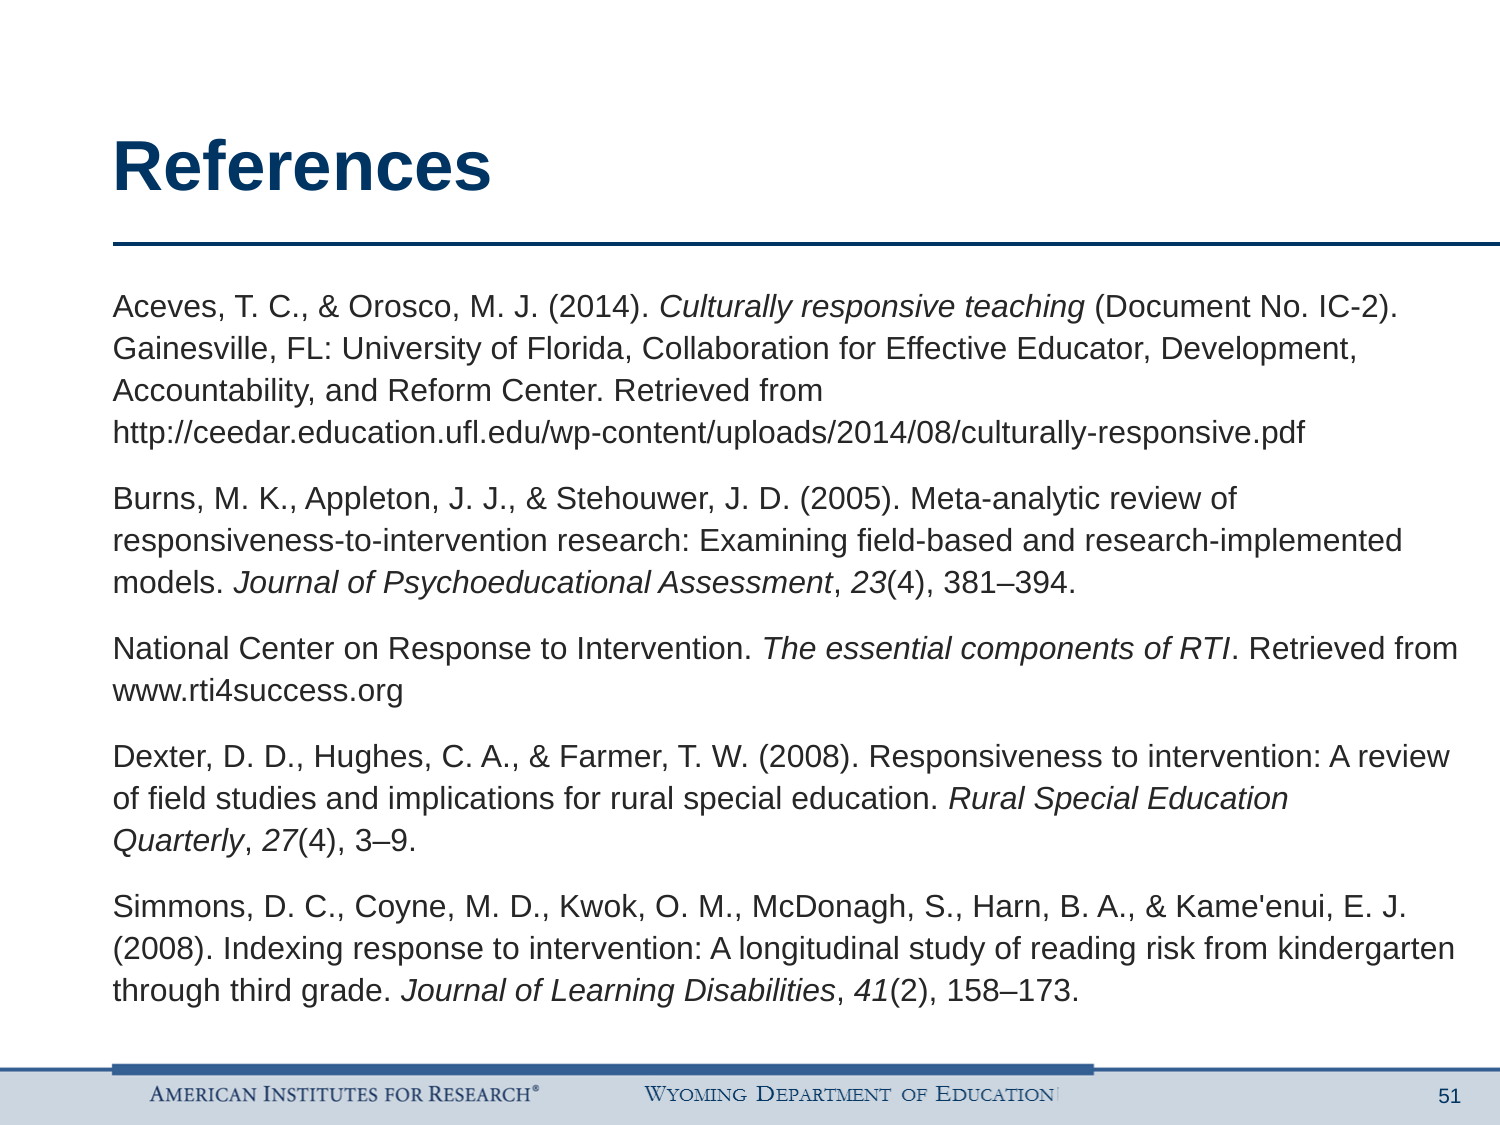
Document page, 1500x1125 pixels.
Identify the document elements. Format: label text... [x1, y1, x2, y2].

picture [0, 0, 1500, 1125]
title References [112, 36, 1463, 206]
slide_number 51 [1436, 1083, 1463, 1109]
list Aceves, T. C., & Orosco, M. J. (2014). Culturally responsive teaching (Document No. IC-2). Gainesville, FL: University of Florida, Collaboration for Effective Educator, Development, Accountability, and Reform Center. Retrieved from http://ceedar.education.ufl.edu/wp-content/uploads/2014/08/culturally-responsive.pdf Burns, M. K., Appleton, J. J., & Stehouwer, J. D. (2005). Meta-analytic review of responsiveness-to-intervention research: Examining field-based and research-implemented models. Journal of Psychoeducational Assessment, 23(4), 381–394. National Center on Response to Intervention. The essential components of RTI. Retrieved from www.rti4success.org Dexter, D. D., Hughes, C. A., & Farmer, T. W. (2008). Responsiveness to intervention: A review of field studies and implications for rural special education. Rural Special Education Quarterly, 27(4), 3–9. Simmons, D. C., Coyne, M. D., Kwok, O. M., McDonagh, S., Harn, B. A., & Kame'enui, E. J. (2008). Indexing response to intervention: A longitudinal study of reading risk from kindergarten through third grade. Journal of Learning Disabilities, 41(2), 158–173. [112, 281, 1463, 1014]
